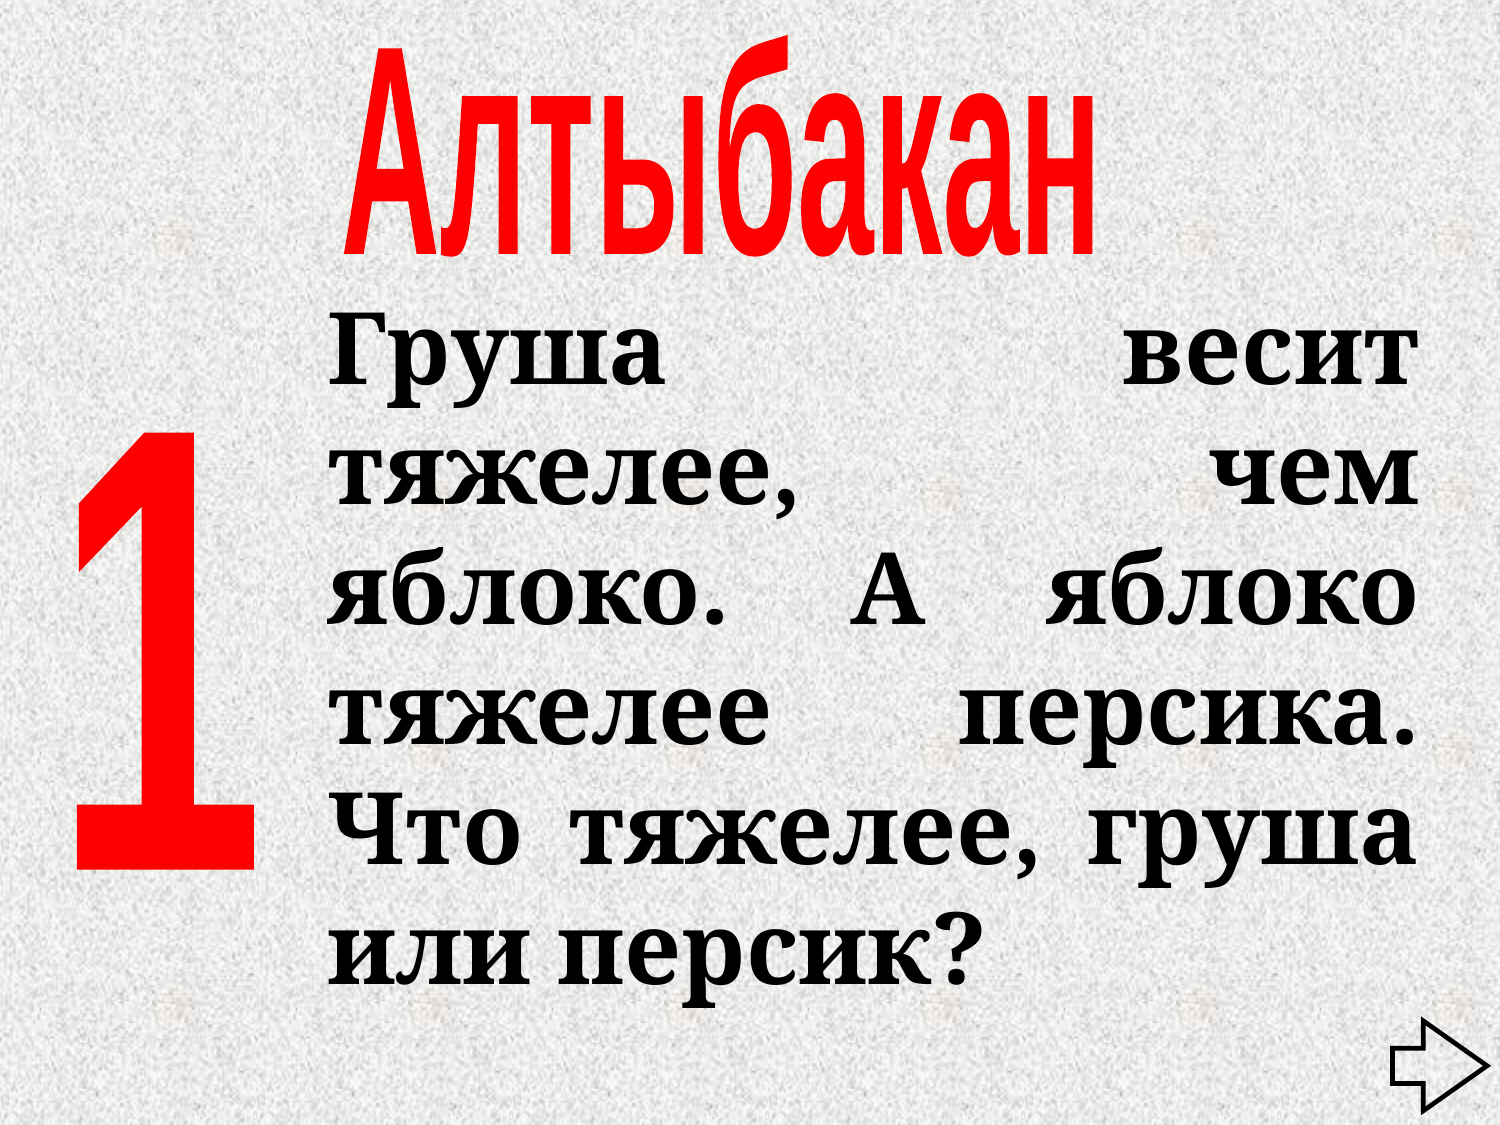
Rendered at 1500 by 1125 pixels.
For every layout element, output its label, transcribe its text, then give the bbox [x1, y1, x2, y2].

text_box [1392, 1020, 1488, 1111]
text_box Груша весит тяжелее, чем яблоко. А яблоко тяжелее персика. Что тяжелее, груша или персик? [312, 277, 1436, 1012]
picture [0, 0, 1500, 1125]
